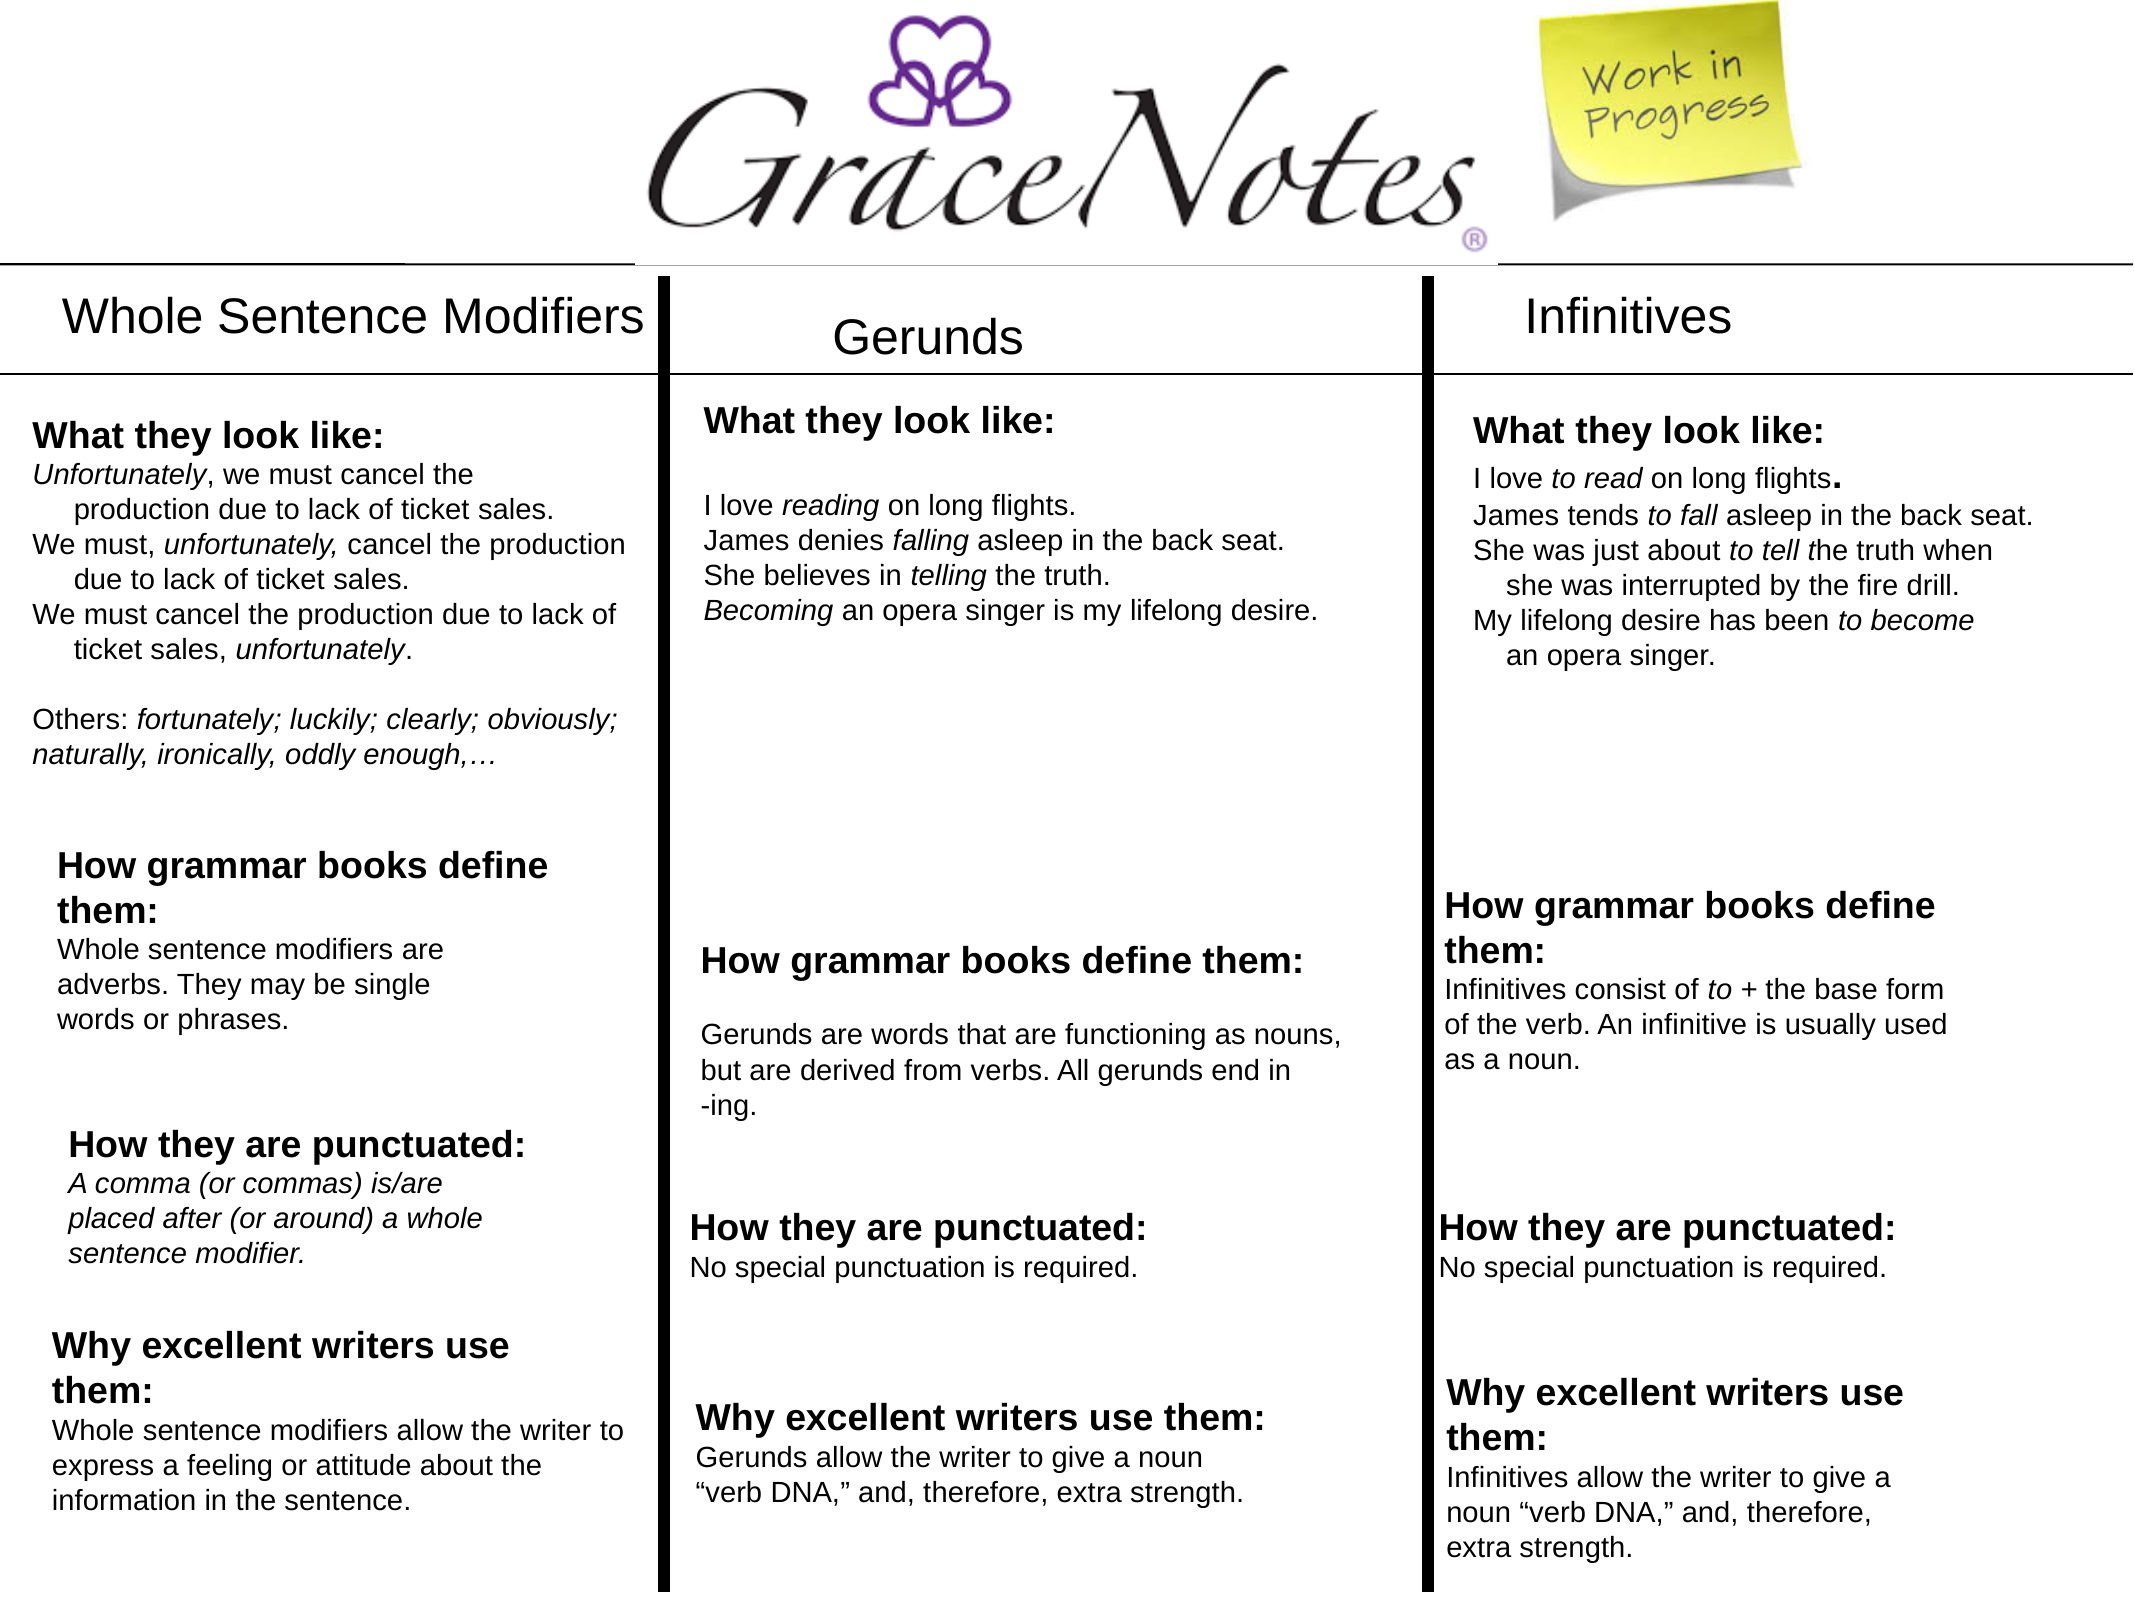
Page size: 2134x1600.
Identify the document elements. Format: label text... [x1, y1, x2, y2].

text_box How grammar books define them: Whole sentence modifiers are adverbs. They may be single words or phrases. [46, 829, 560, 1047]
text_box How they are punctuated: No special punctuation is required. [1427, 1192, 1919, 1294]
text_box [22, 272, 658, 765]
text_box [693, 294, 1330, 628]
text_box Why excellent writers use them: Infinitives allow the writer to give a noun “verb DNA,” and, therefore, extra strength. [1435, 1357, 1916, 1574]
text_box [1463, 272, 2045, 671]
text_box How they are punctuated: A comma (or commas) is/are placed after (or around) a whole sentence modifier. [57, 1108, 549, 1281]
text_box How they are punctuated: No special punctuation is required. [678, 1192, 1170, 1294]
picture [635, 0, 1826, 265]
text_box Why excellent writers use them: Gerunds allow the writer to give a noun “verb DNA,” and, therefore, extra strength. [684, 1382, 1288, 1519]
text_box Why excellent writers use them: Whole sentence modifiers allow the writer to express a feeling or attitude about the information in the sentence. [41, 1310, 636, 1527]
text_box How grammar books define them: Gerunds are words that are functioning as nouns, but are derived from verbs. All gerunds end in -ing. [689, 925, 1354, 1132]
text_box How grammar books define them: Infinitives consist of to + the base form of the verb. An infinitive is usually used as a noun. [1433, 870, 1960, 1087]
